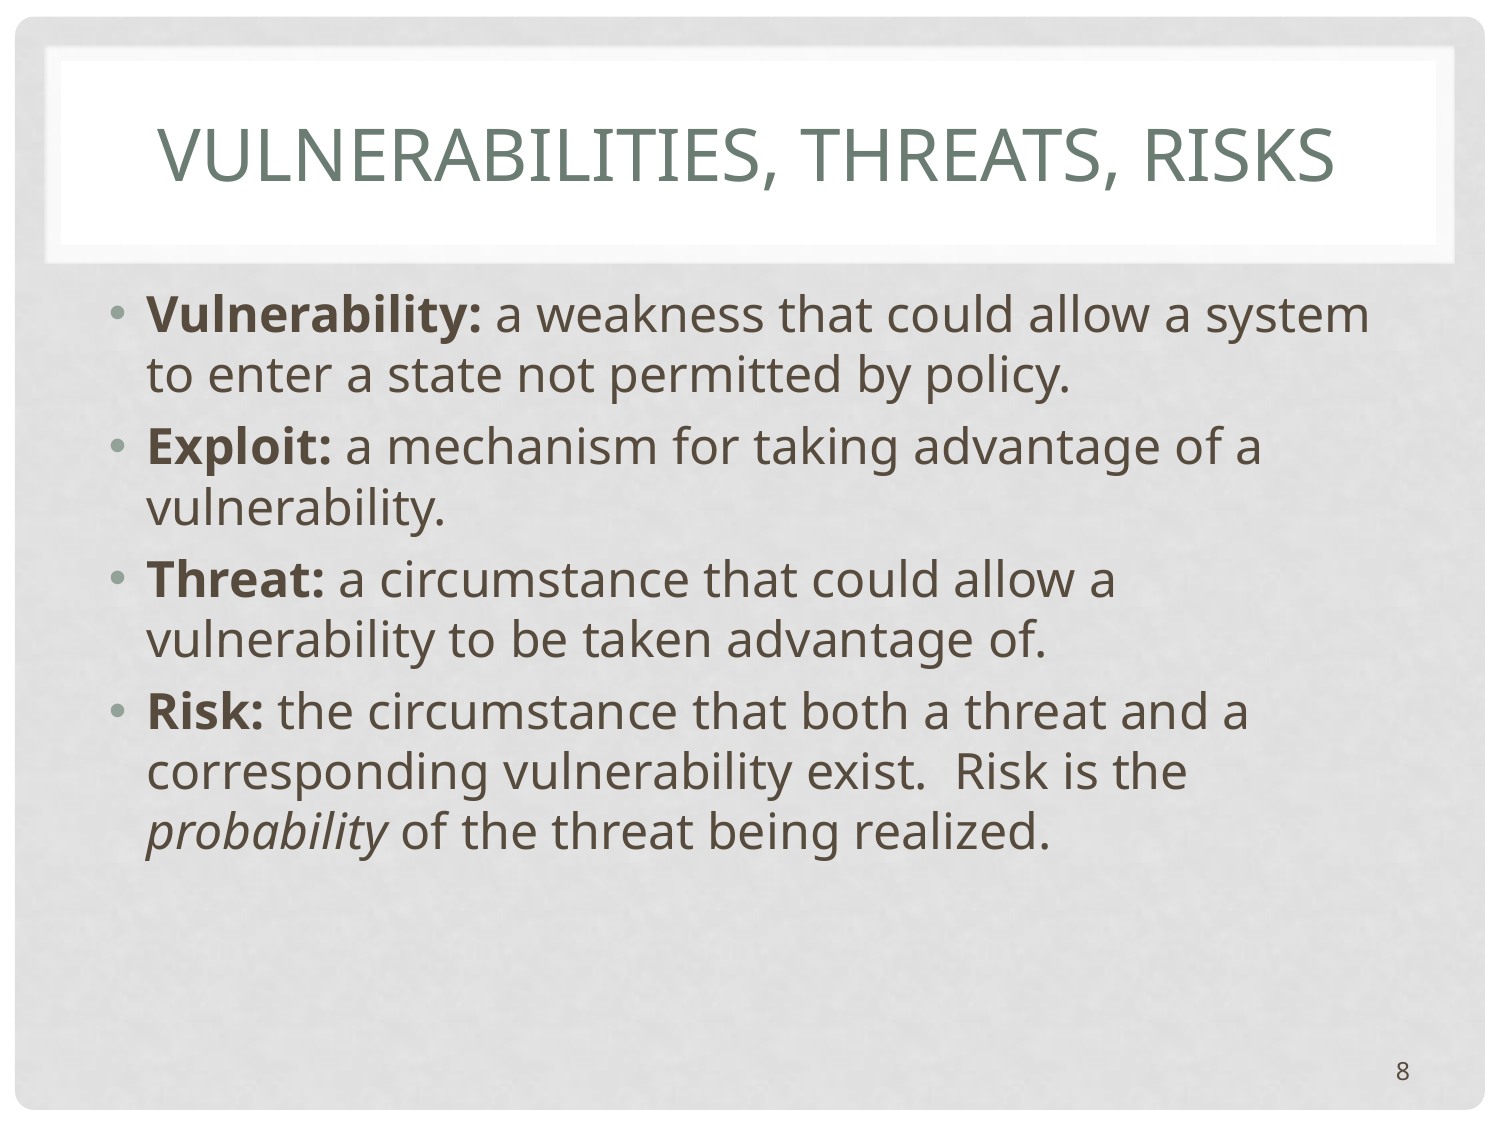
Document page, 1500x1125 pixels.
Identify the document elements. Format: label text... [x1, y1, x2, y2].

list Vulnerability: a weakness that could allow a system to enter a state not permitted by policy. Exploit: a mechanism for taking advantage of a vulnerability. Threat: a circumstance that could allow a vulnerability to be taken advantage of. Risk: the circumstance that both a threat and a corresponding vulnerability exist. Risk is the probability of the threat being realized. [75, 275, 1425, 988]
slide_number 8 [1074, 1042, 1425, 1103]
title Vulnerabilities, Threats, Risks [69, 66, 1425, 238]
